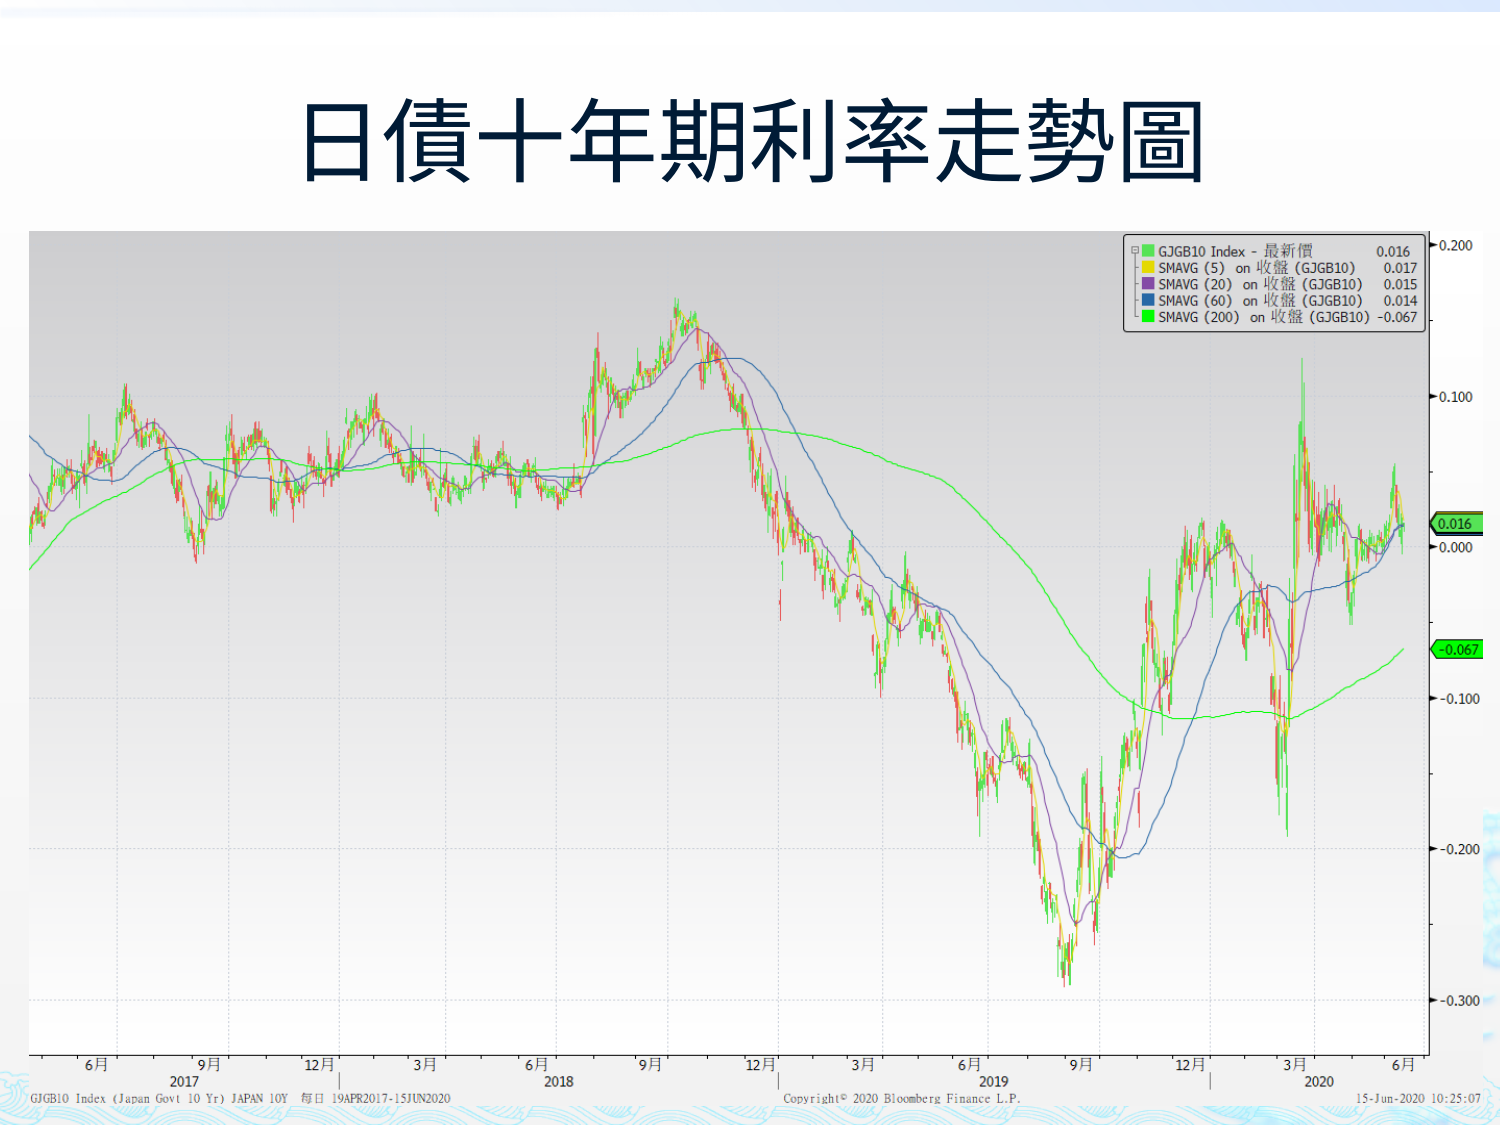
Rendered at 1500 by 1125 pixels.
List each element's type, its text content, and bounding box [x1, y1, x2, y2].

picture [28, 231, 1483, 1107]
title 日債十年期利率走勢圖 [75, 45, 1425, 231]
